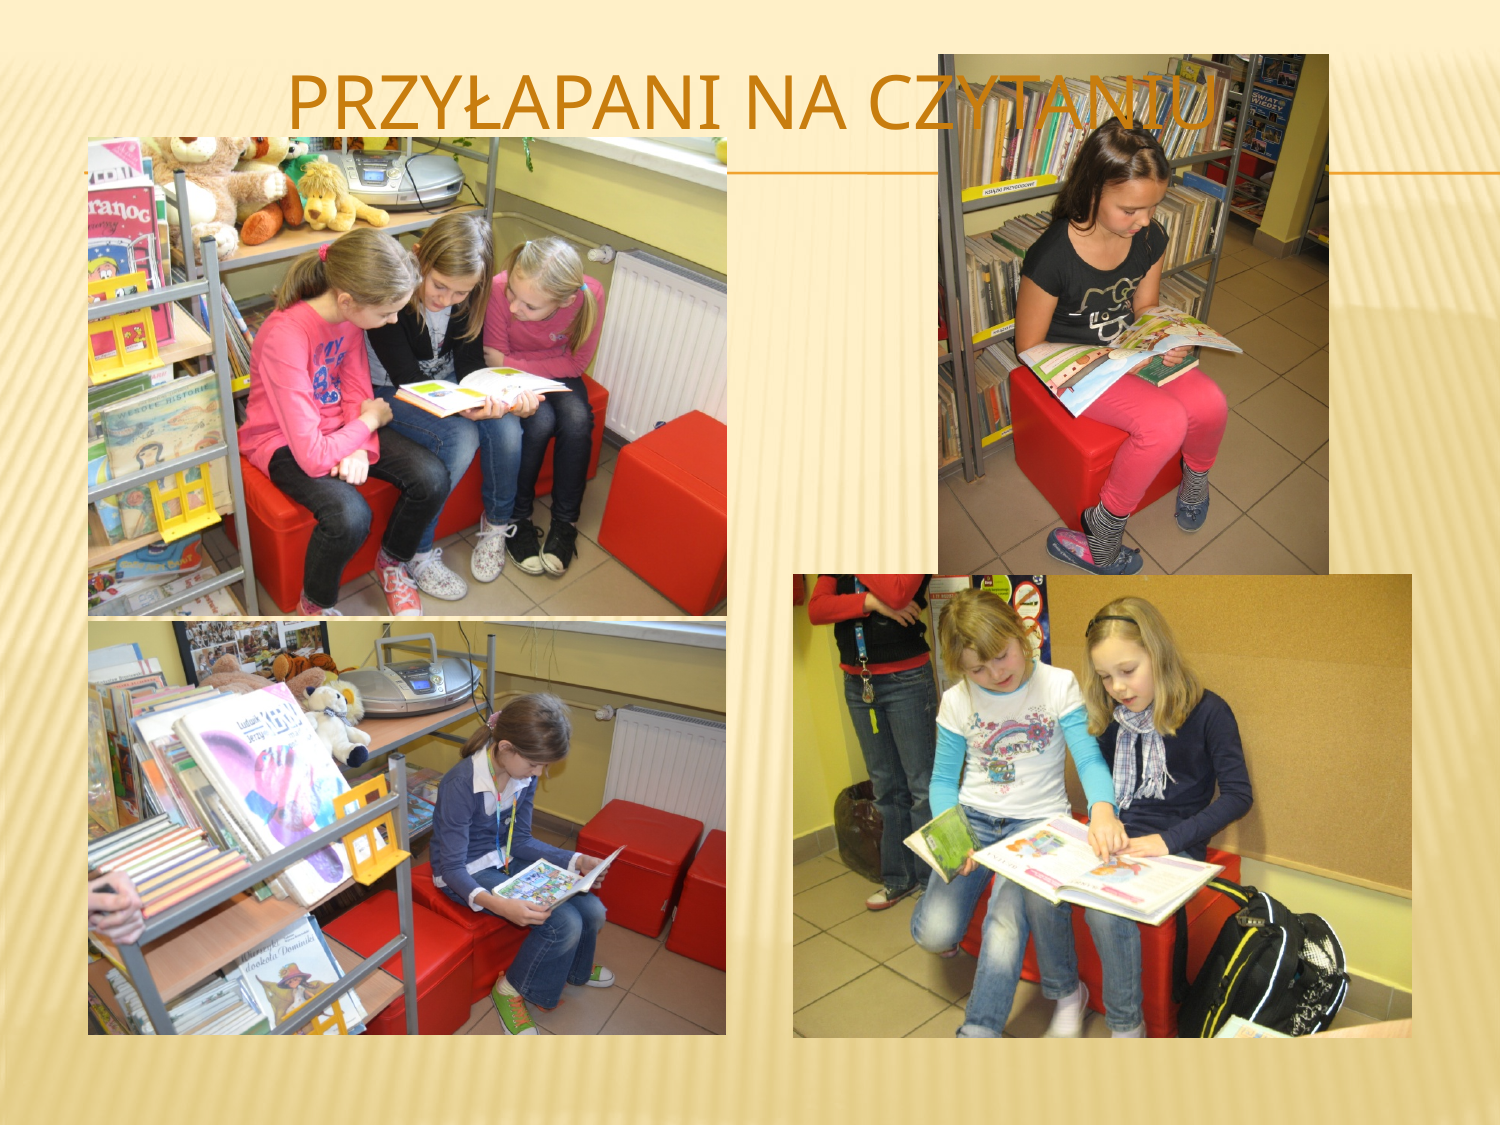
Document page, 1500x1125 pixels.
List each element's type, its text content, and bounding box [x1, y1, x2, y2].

picture [792, 54, 1412, 1039]
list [88, 632, 727, 1036]
picture [88, 136, 727, 616]
title Przyłapani na czytaniu [41, 30, 1467, 169]
